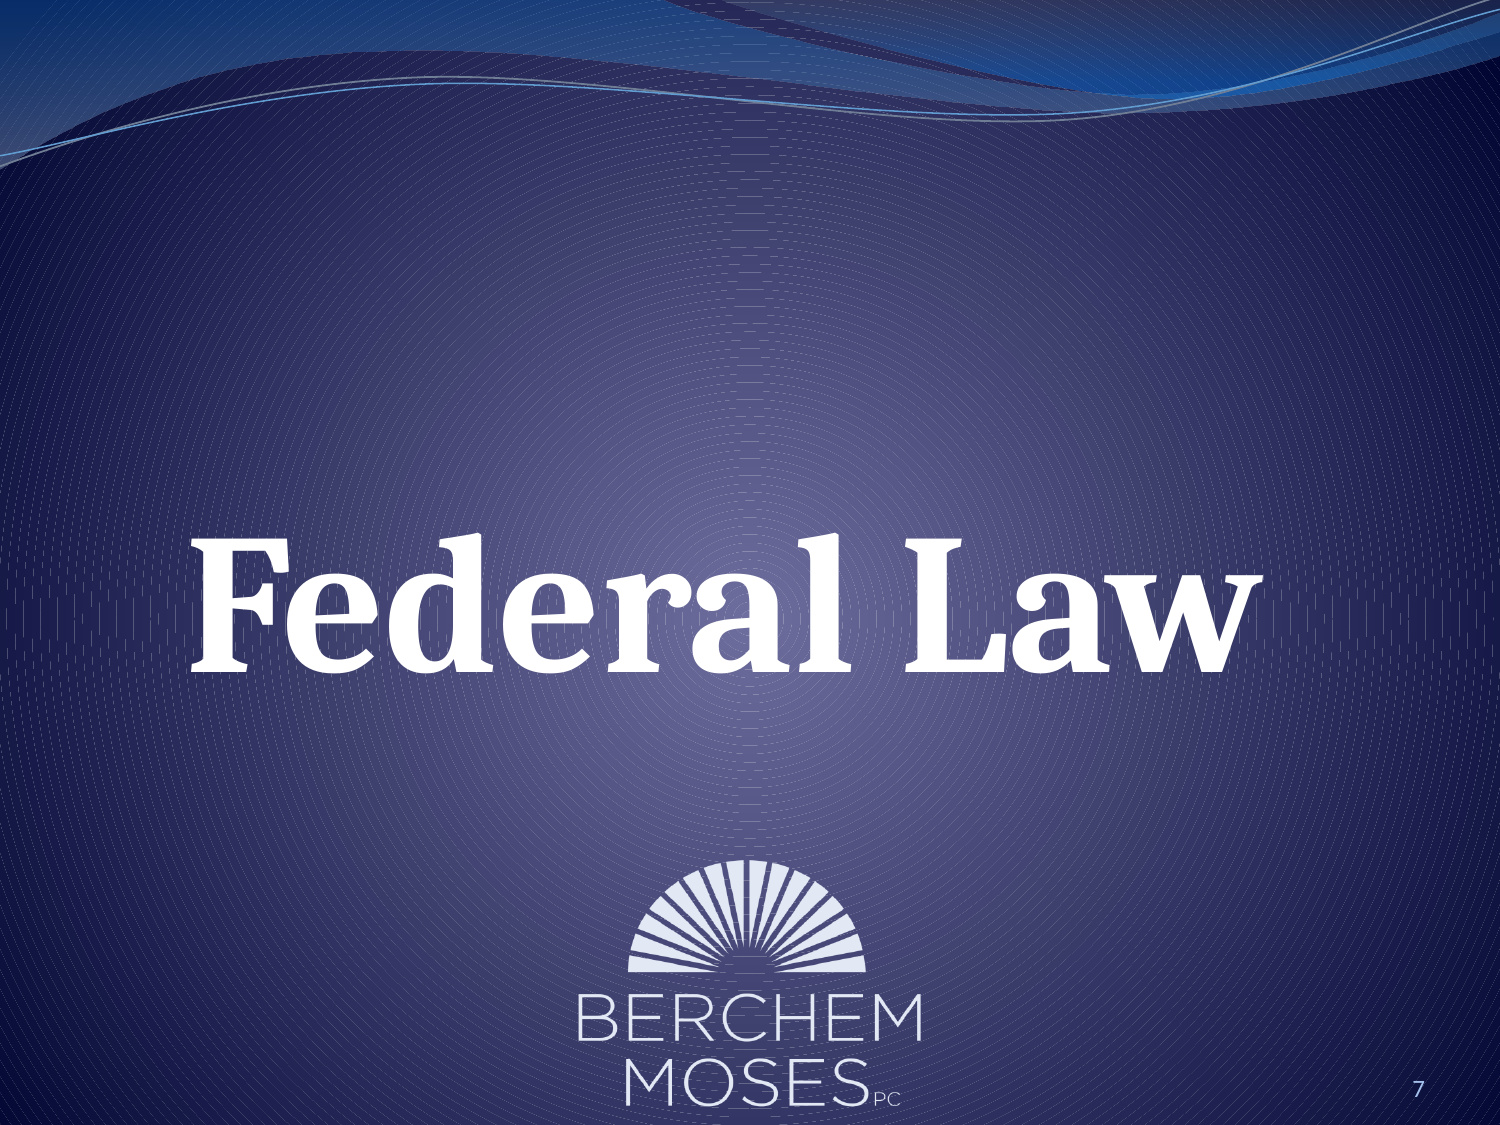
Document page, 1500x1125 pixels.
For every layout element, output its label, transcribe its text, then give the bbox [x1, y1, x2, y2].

title Federal Law [86, 488, 1362, 713]
slide_number 7 [1299, 1042, 1425, 1103]
